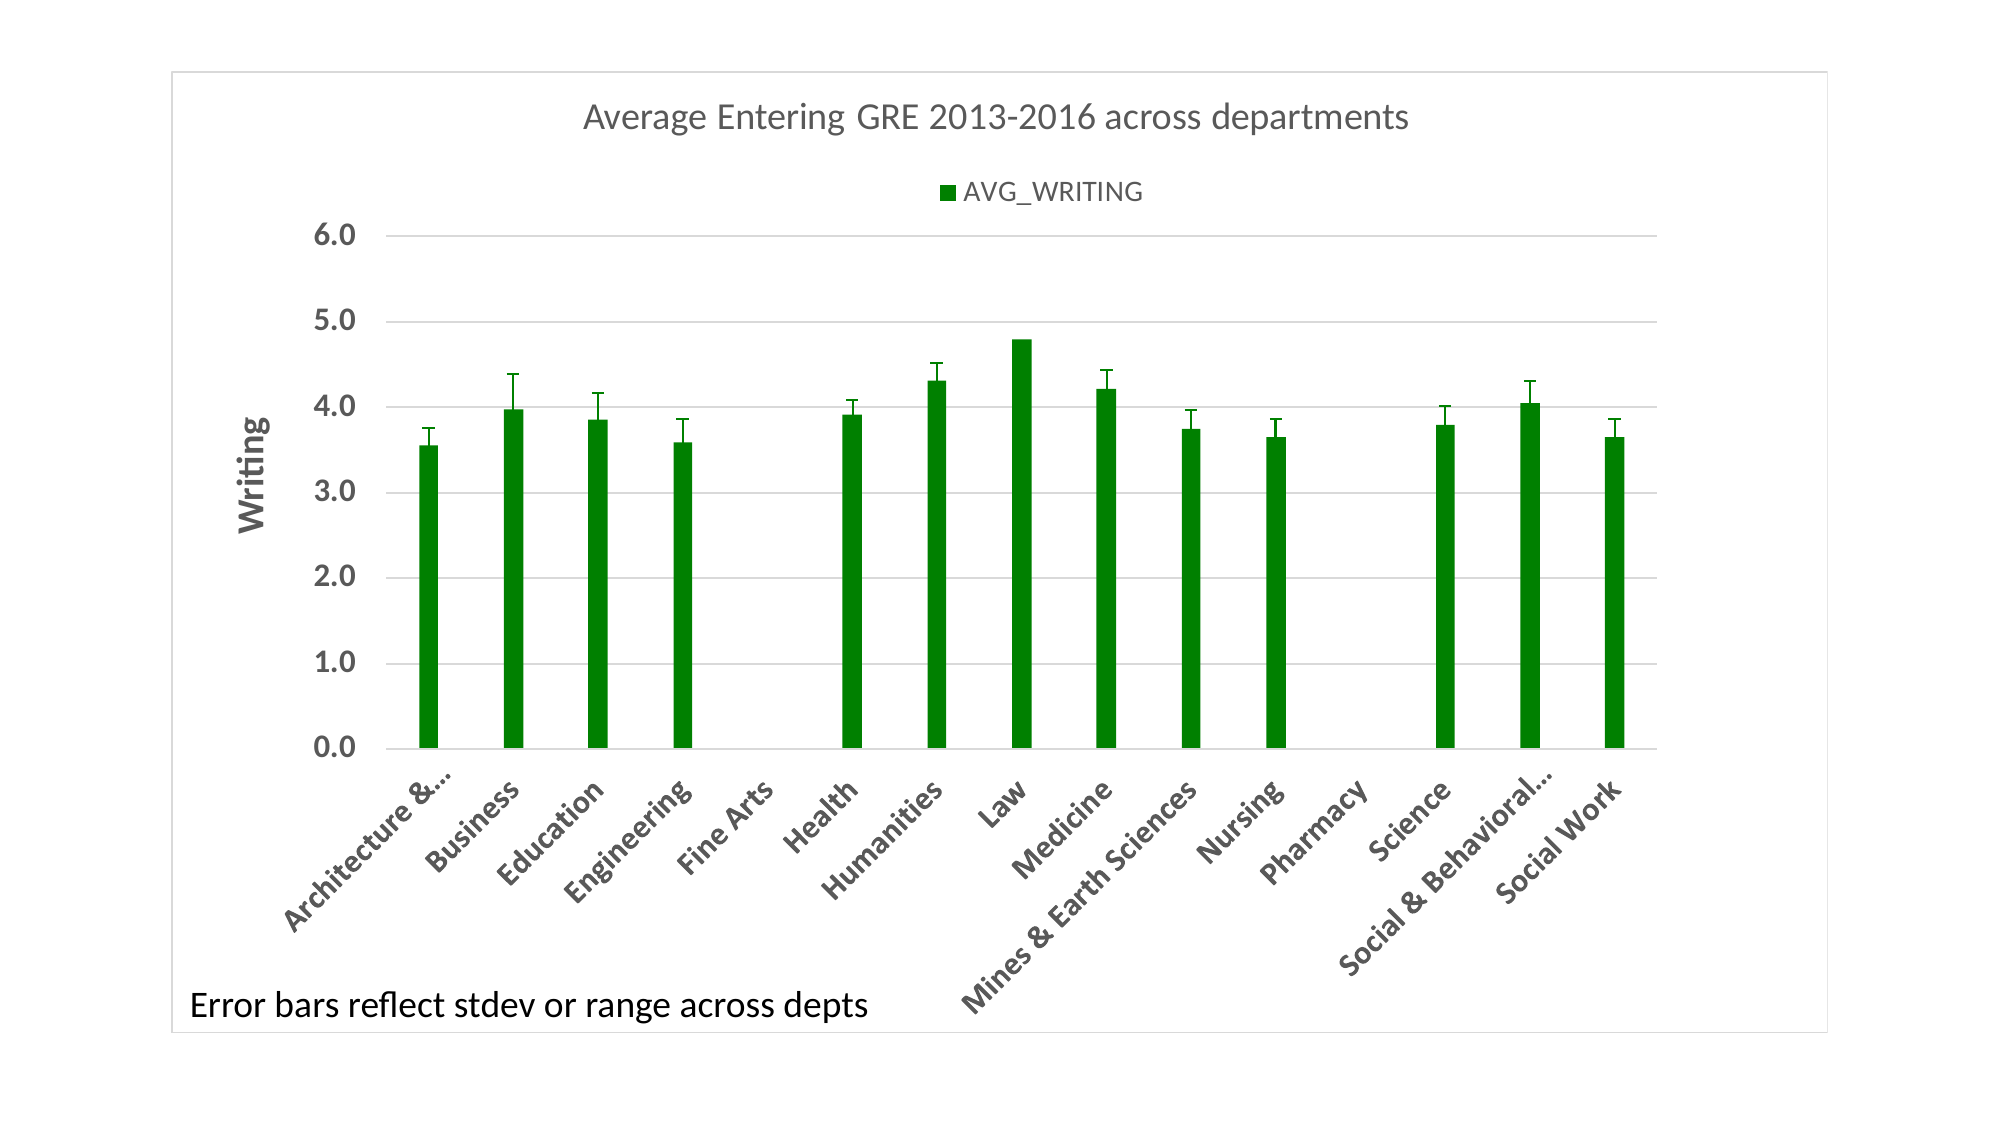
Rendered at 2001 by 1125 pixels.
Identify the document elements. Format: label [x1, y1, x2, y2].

picture [171, 70, 1828, 1033]
